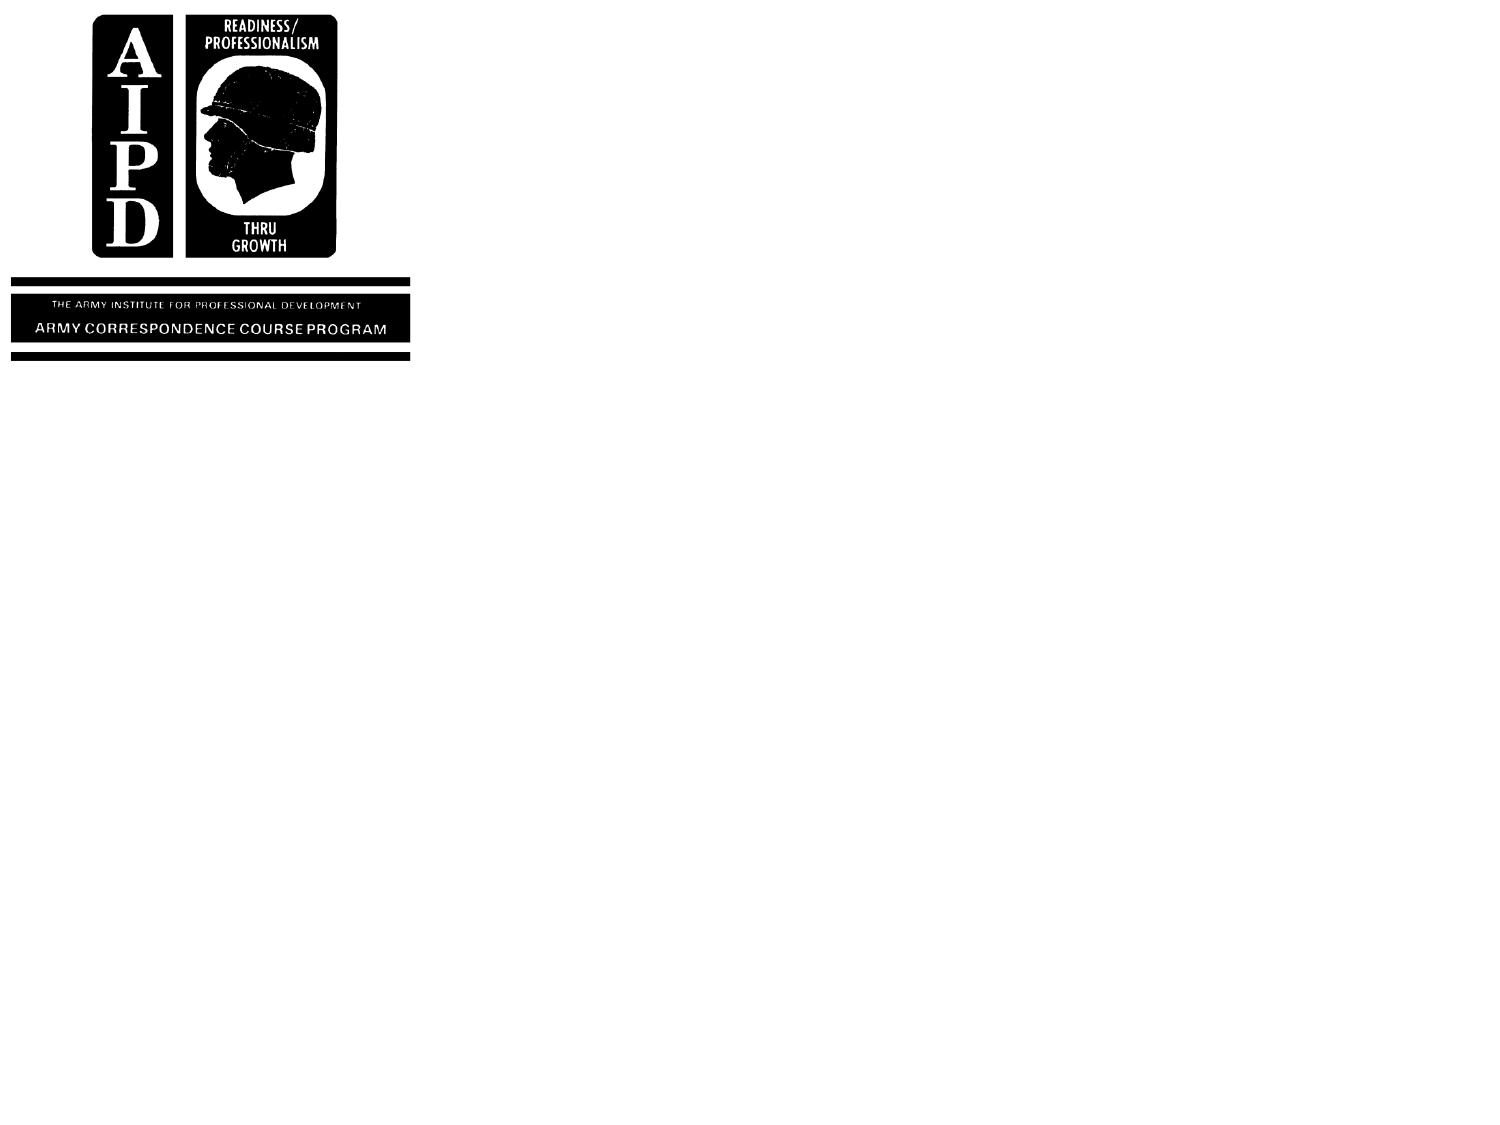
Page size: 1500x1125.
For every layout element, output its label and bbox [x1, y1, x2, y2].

picture [6, 12, 411, 363]
